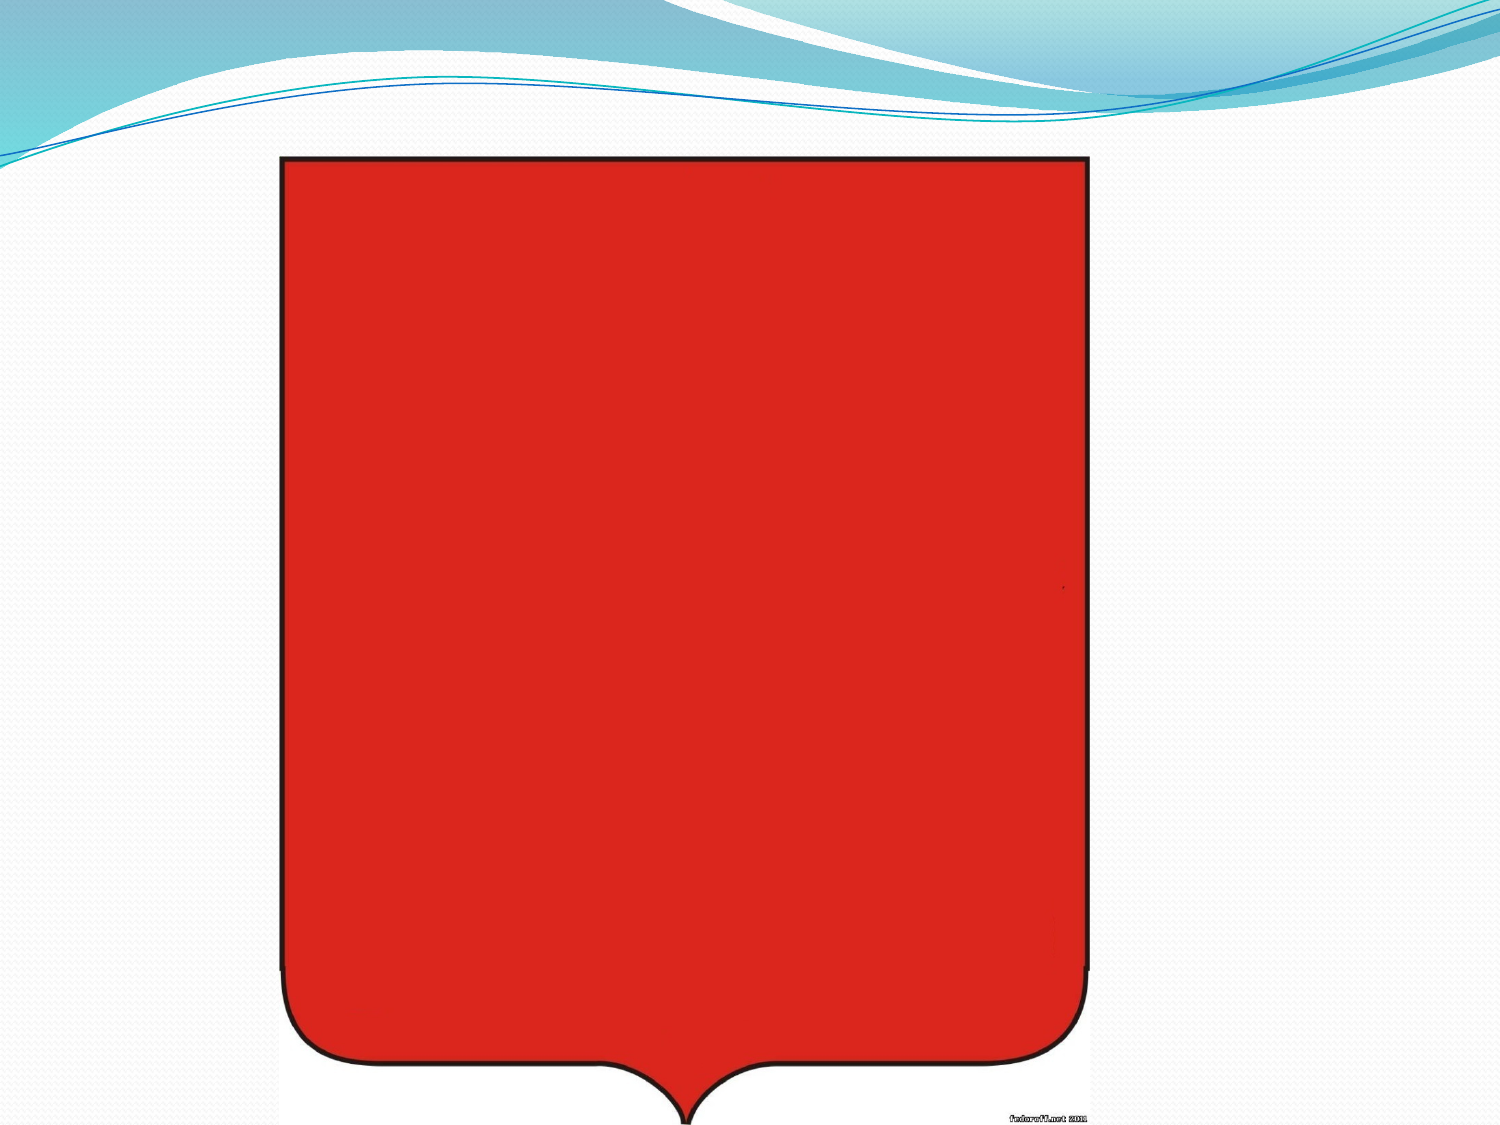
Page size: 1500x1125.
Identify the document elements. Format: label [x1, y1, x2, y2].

picture [279, 156, 1091, 1125]
